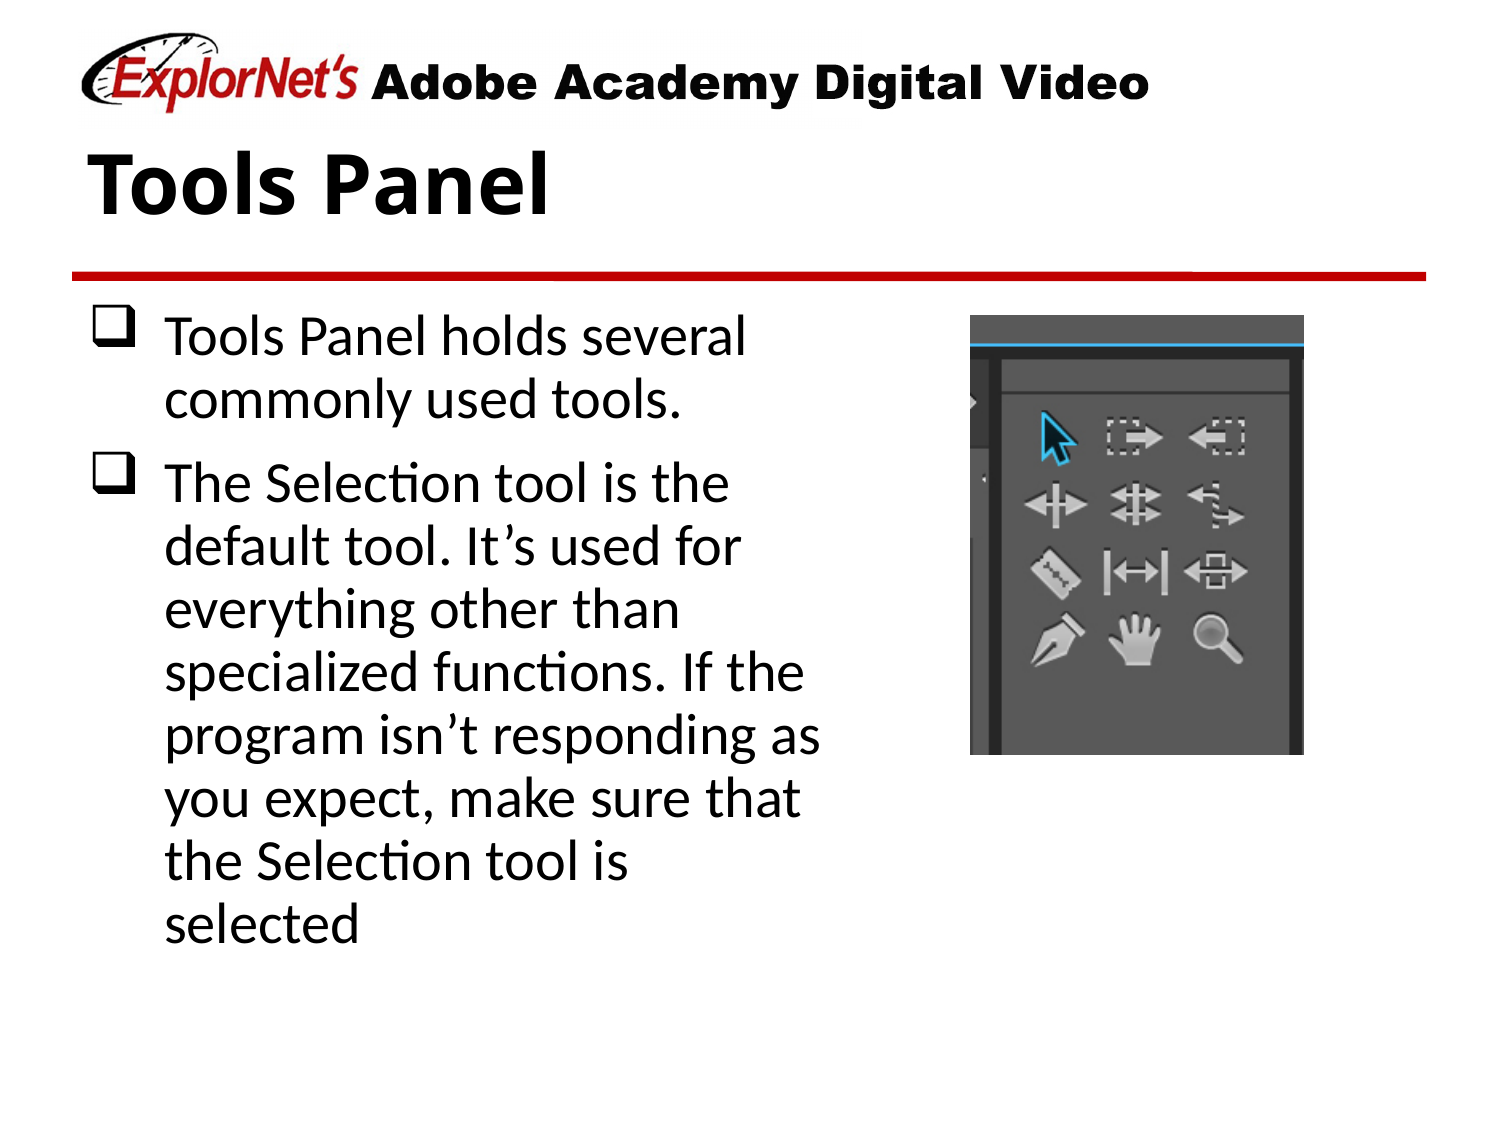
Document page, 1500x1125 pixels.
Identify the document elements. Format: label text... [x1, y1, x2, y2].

picture [78, 29, 1192, 120]
title Tools Panel [71, 120, 1429, 255]
picture [970, 315, 1304, 755]
list Tools Panel holds several commonly used tools. The Selection tool is the default tool. It’s used for everything other than specialized functions. If the program isn’t responding as you expect, make sure that the Selection tool is selected [73, 298, 850, 1011]
